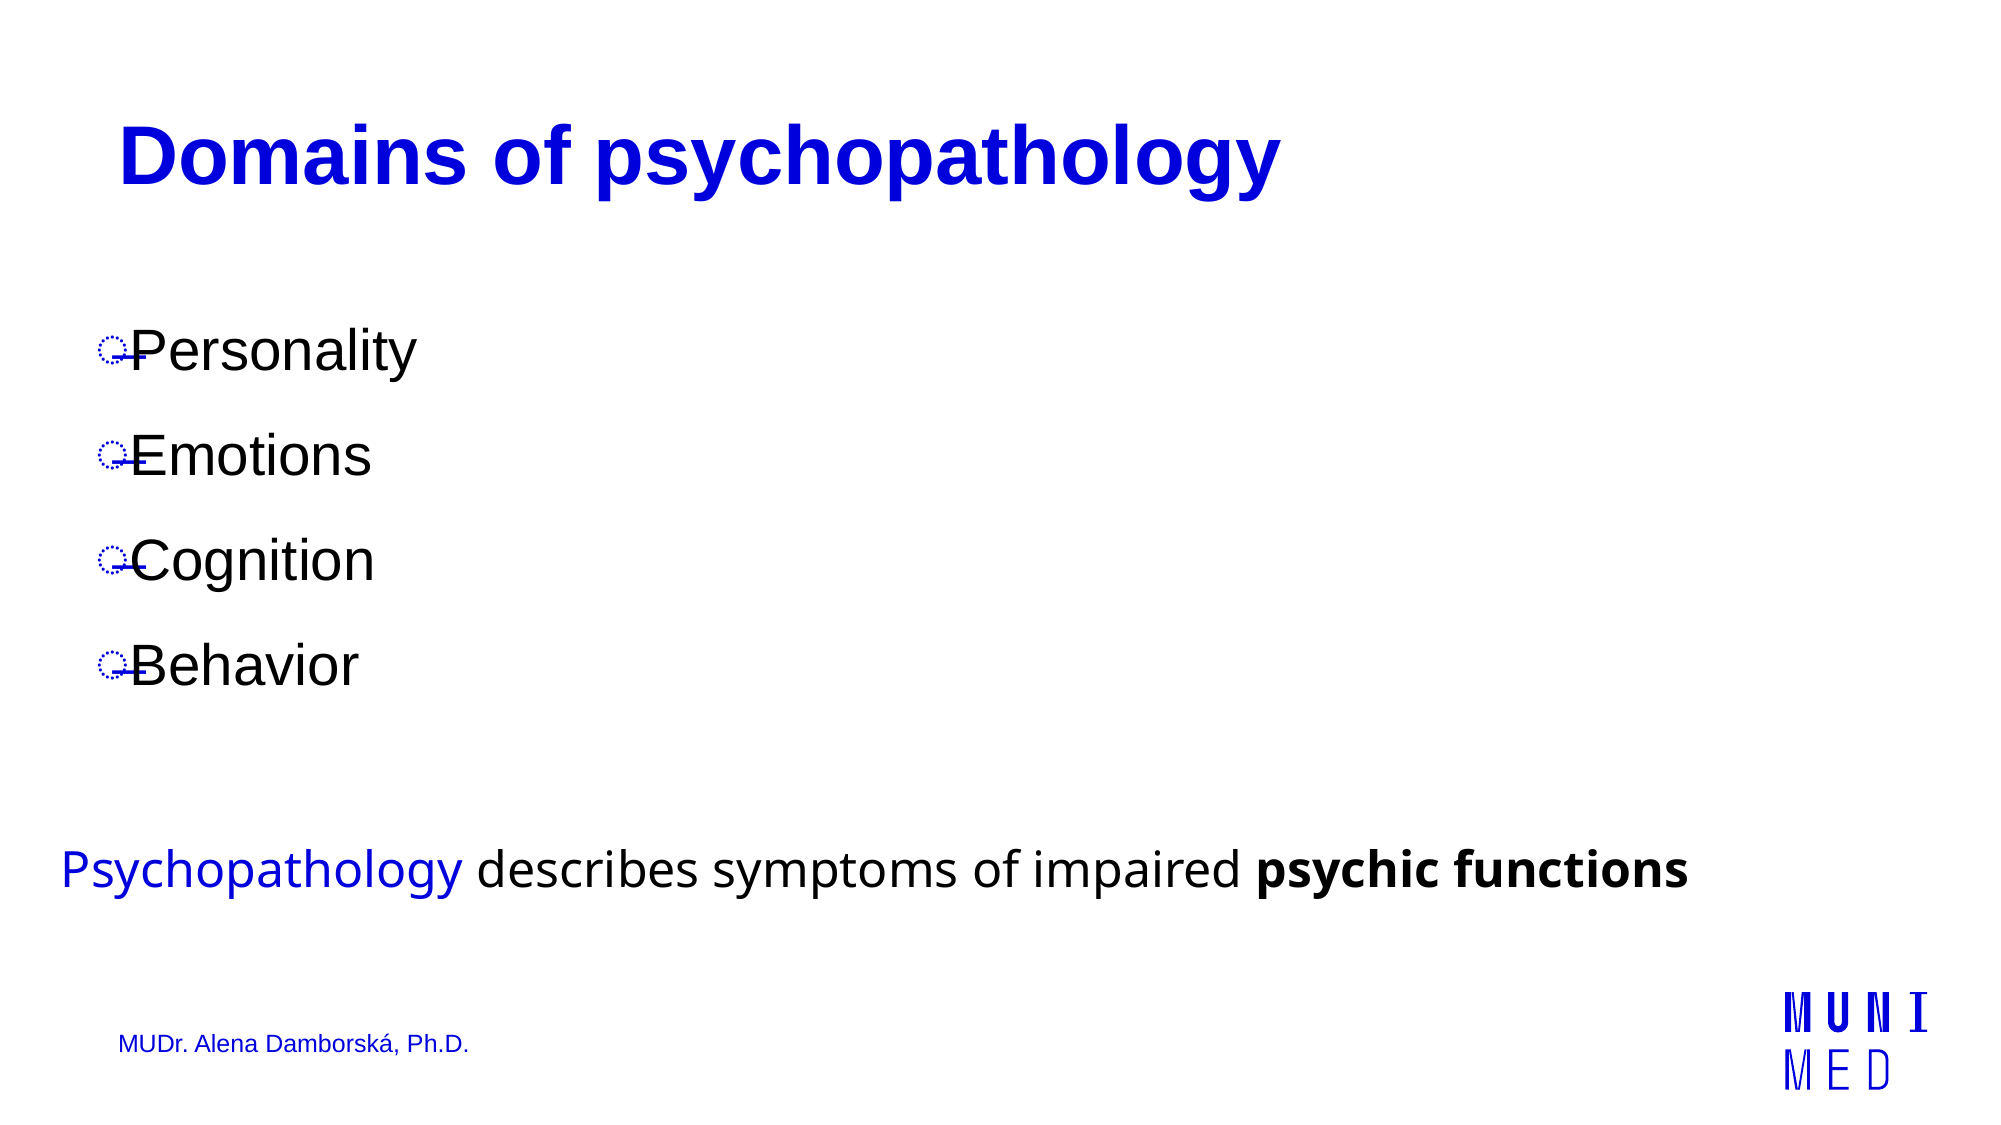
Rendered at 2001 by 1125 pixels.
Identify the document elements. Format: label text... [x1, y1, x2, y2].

title Domains of psychopathology [118, 118, 1883, 193]
list Personality Emotions Cognition Behavior [83, 277, 1883, 775]
text_box Psychopathology describes symptoms of impaired psychic functions [46, 830, 1704, 965]
footer MUDr. Alena Damborská, Ph.D. [118, 1021, 1418, 1063]
